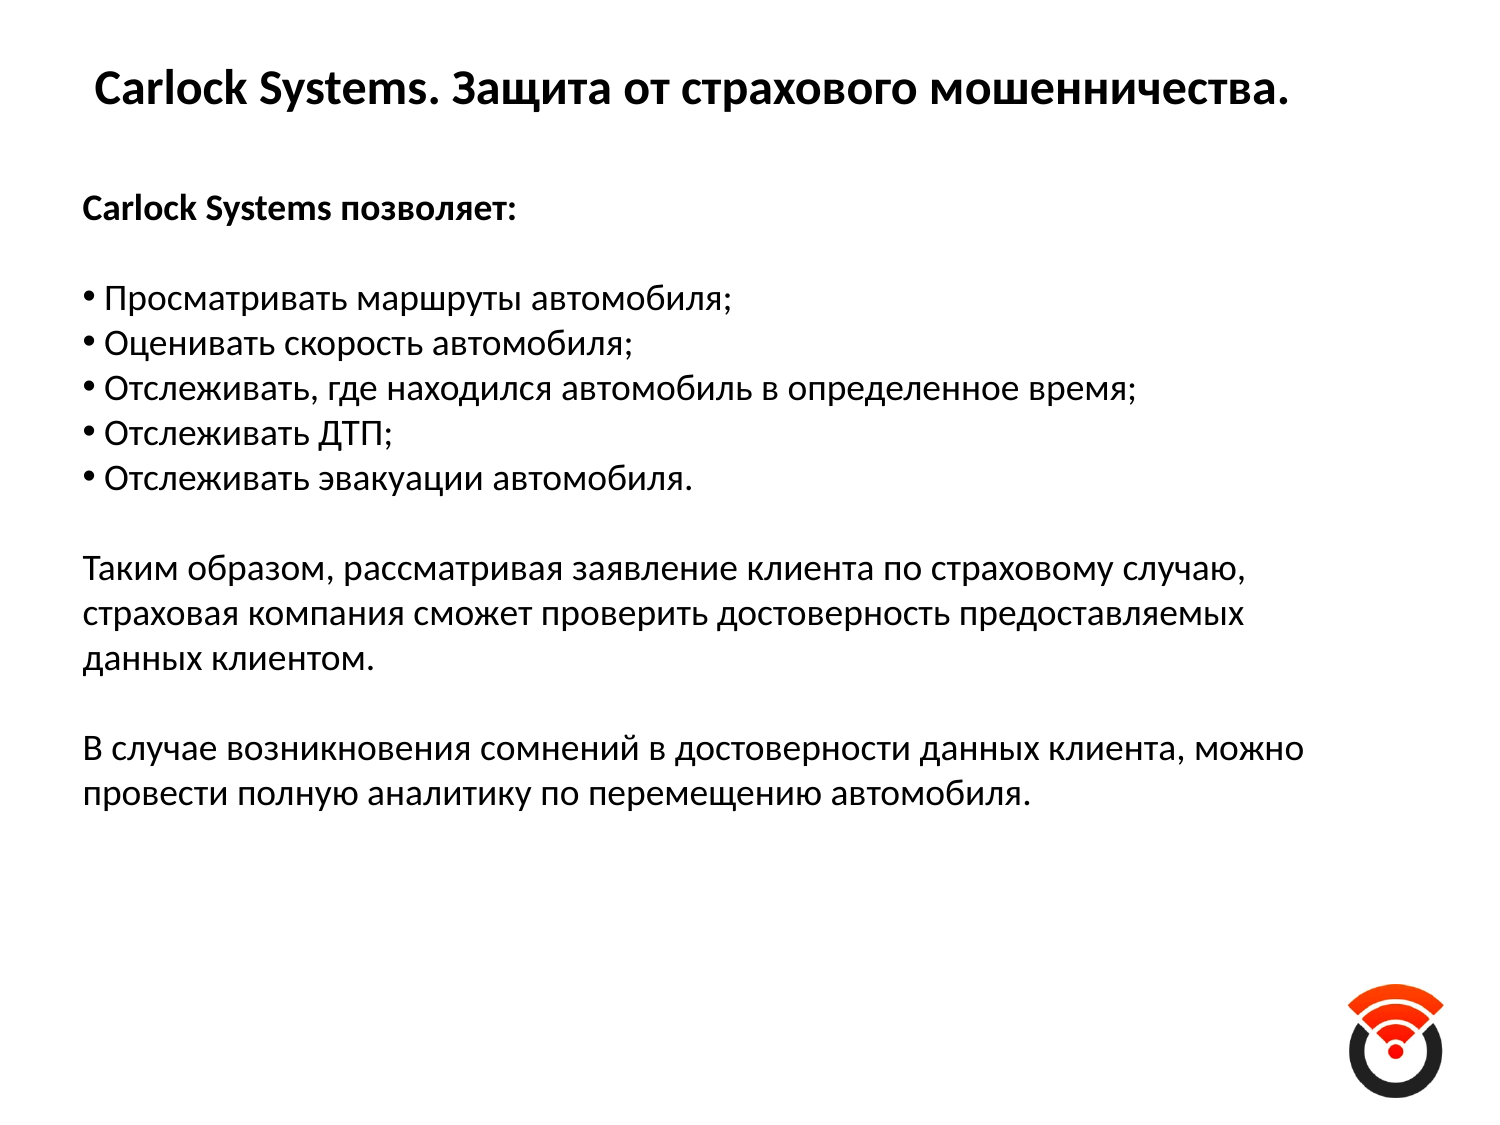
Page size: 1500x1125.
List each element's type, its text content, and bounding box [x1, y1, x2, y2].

text_box Carlock Systems позволяет: Просматривать маршруты автомобиля; Оценивать скорость автомобиля; Отслеживать, где находился автомобиль в определенное время; Отслеживать ДТП; Отслеживать эвакуации автомобиля. Таким образом, рассматривая заявление клиента по страховому случаю, страховая компания сможет проверить достоверность предоставляемых данных клиентом. В случае возникновения сомнений в достоверности данных клиента, можно провести полную аналитику по перемещению автомобиля. [67, 175, 1360, 956]
text_box Carlock Systems. Защита от страхового мошенничества. [79, 46, 1306, 122]
picture [1347, 984, 1454, 1099]
